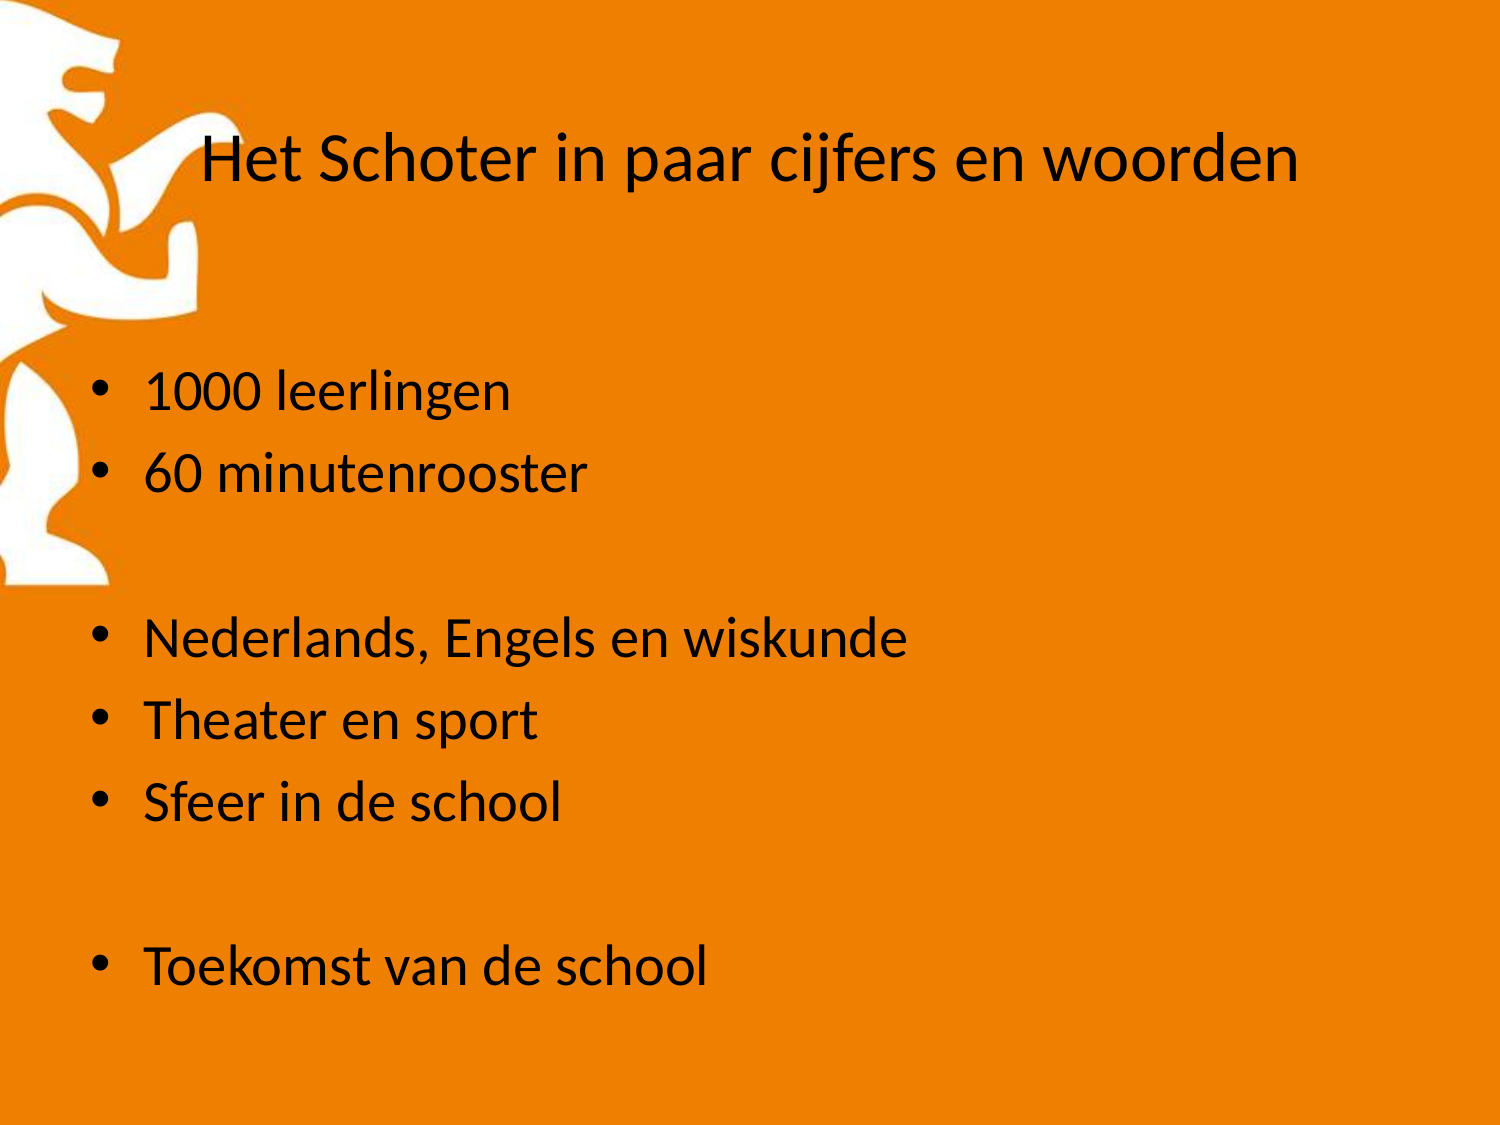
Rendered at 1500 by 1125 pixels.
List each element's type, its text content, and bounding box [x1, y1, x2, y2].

picture [0, 0, 1500, 1125]
title Het Schoter in paar cijfers en woorden [76, 101, 1427, 290]
list 1000 leerlingen 60 minutenrooster Nederlands, Engels en wiskunde Theater en sport Sfeer in de school Toekomst van de school [75, 262, 1425, 1005]
